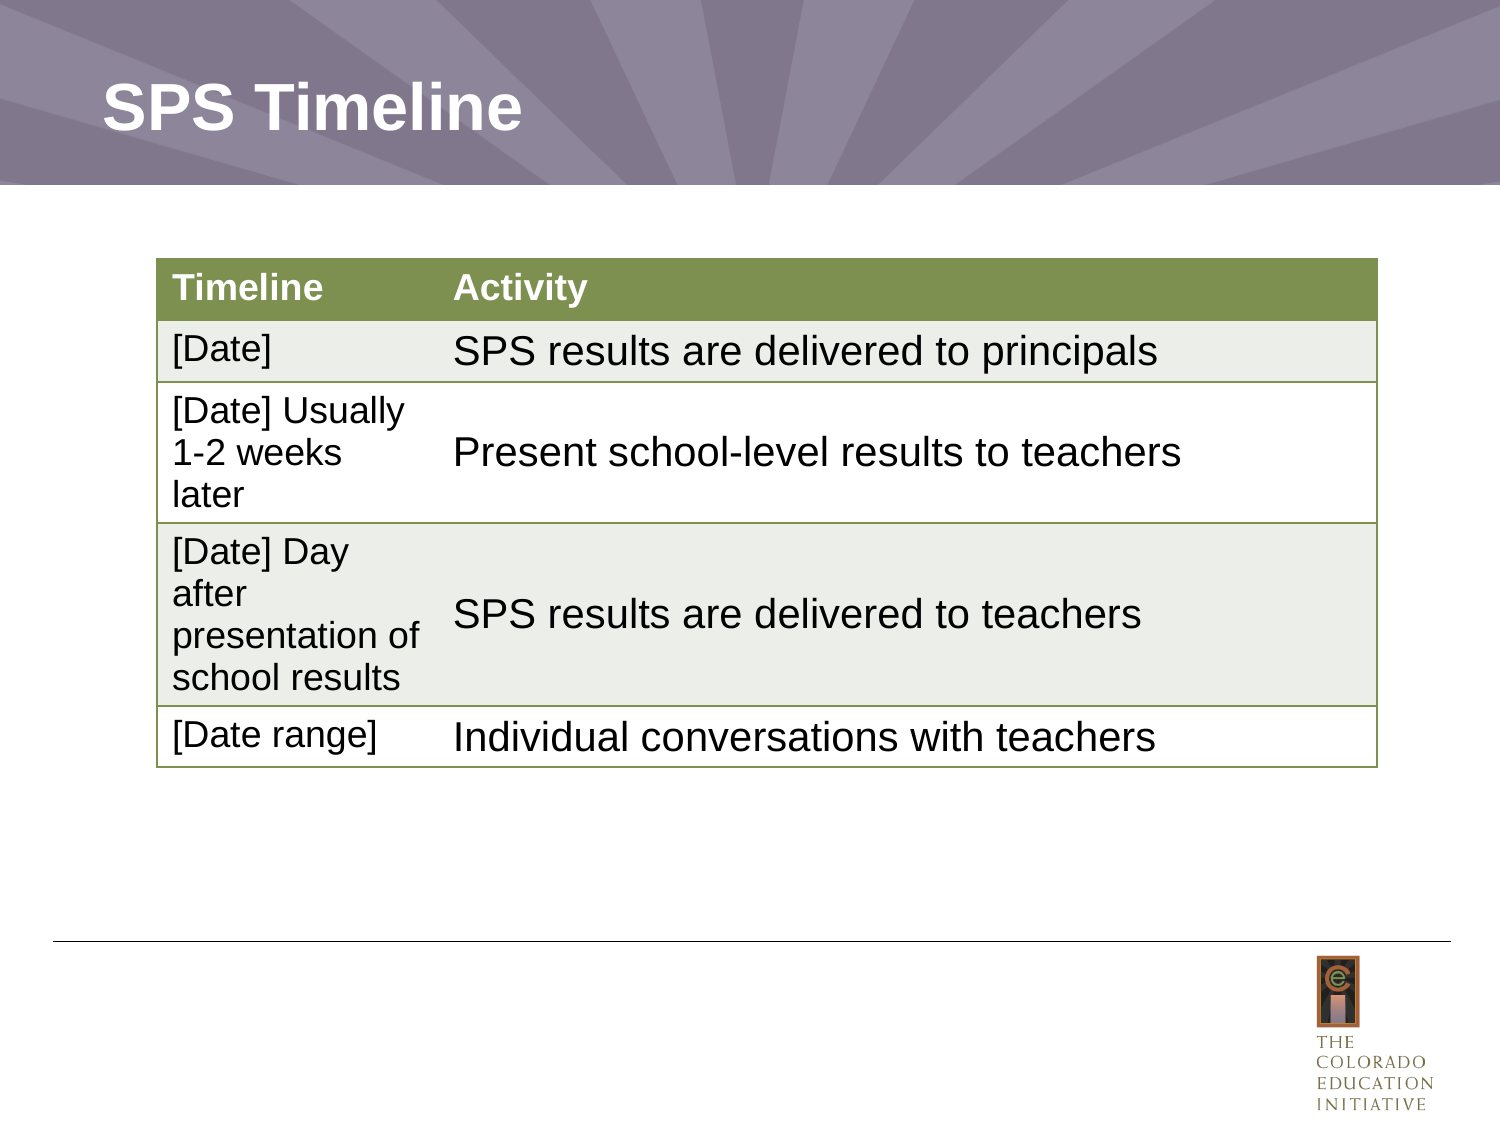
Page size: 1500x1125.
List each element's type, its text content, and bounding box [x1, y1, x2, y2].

table_header Activity [438, 260, 1376, 319]
table_cell Present school-level results to teachers [438, 383, 1376, 522]
table_header Timeline [158, 260, 438, 319]
title SPS Timeline [102, 27, 1453, 191]
table_cell [Date] Day after presentation of school results [158, 524, 438, 705]
table_cell [Date range] [158, 707, 438, 766]
table_cell [Date] Usually 1-2 weeks later [158, 383, 438, 522]
table_cell Individual conversations with teachers [438, 707, 1376, 766]
table_cell SPS results are delivered to principals [438, 321, 1376, 381]
table_cell SPS results are delivered to teachers [438, 524, 1376, 705]
picture [1314, 953, 1434, 1112]
table_cell [Date] [158, 321, 438, 381]
picture [0, 0, 1500, 185]
